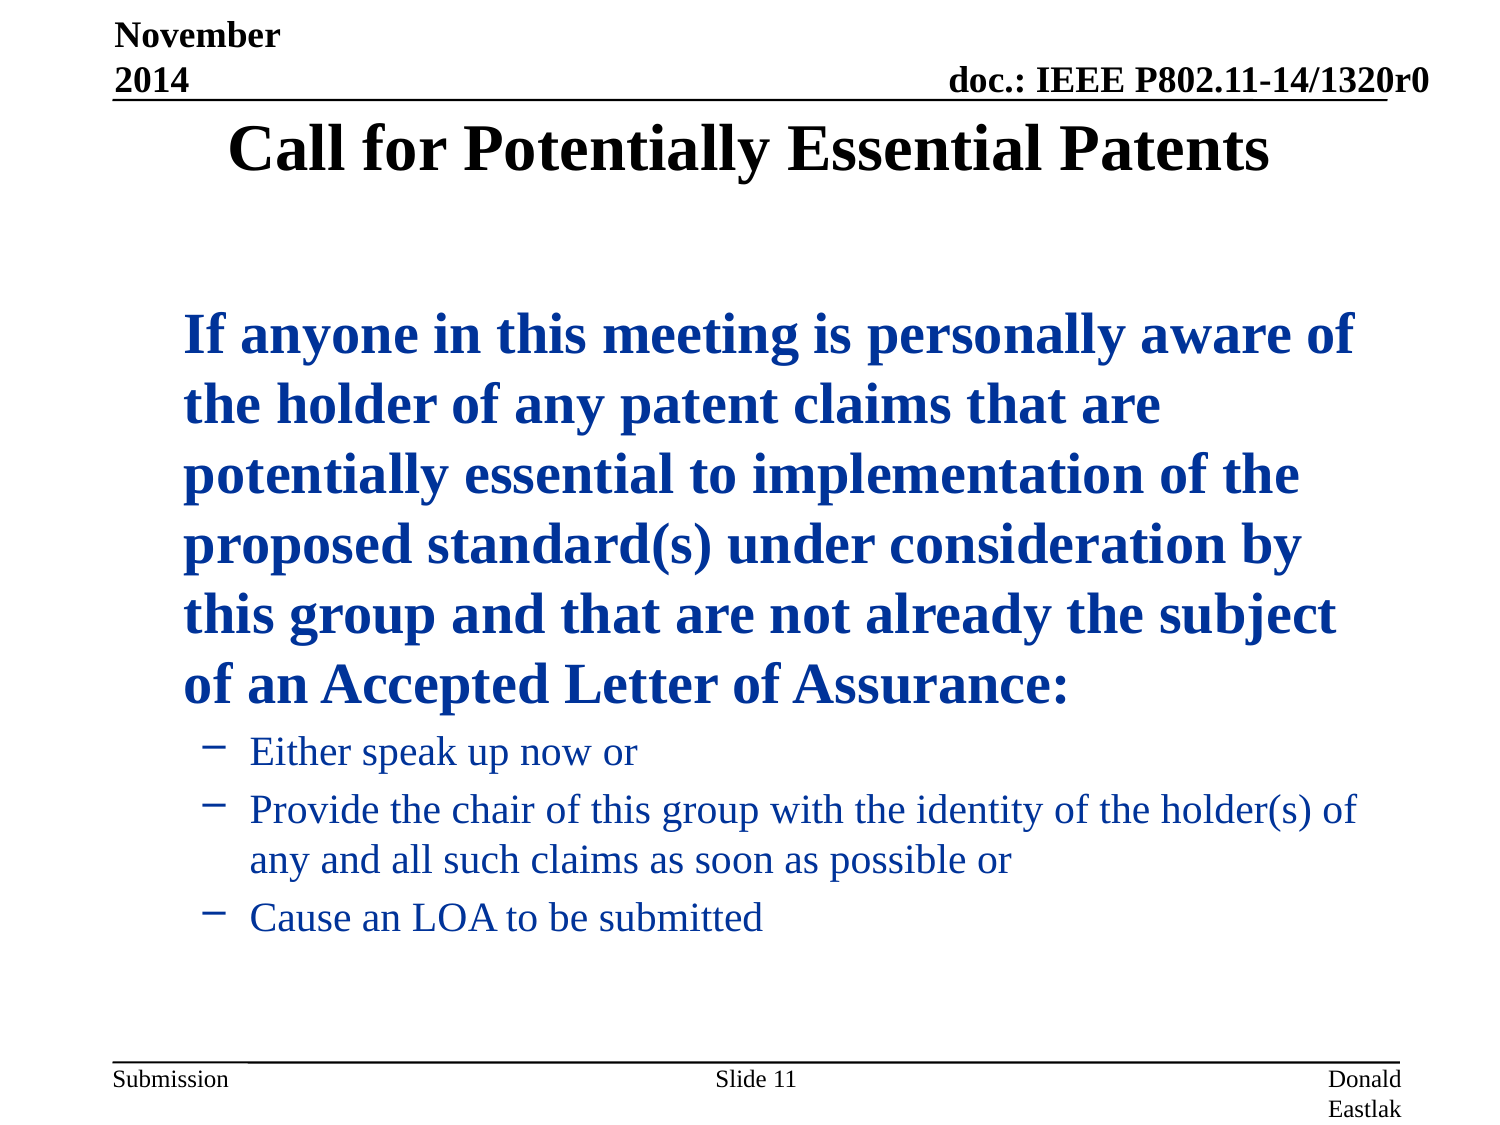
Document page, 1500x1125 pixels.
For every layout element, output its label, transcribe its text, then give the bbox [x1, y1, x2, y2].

footer Donald Eastlake 3rd, Huawei Technologies [1325, 1062, 1402, 1093]
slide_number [114, 54, 290, 100]
title Call for Potentially Essential Patents [75, 50, 1425, 238]
list If anyone in this meeting is personally aware of the holder of any patent claims that are potentially essential to implementation of the proposed standard(s) under consideration by this group and that are not already the subject of an Accepted Letter of Assurance: Either speak up now or Provide the chair of this group with the identity of the holder(s) of any and all such claims as soon as possible or Cause an LOA to be submitted [112, 287, 1388, 963]
slide_number Slide 11 [712, 1062, 800, 1093]
